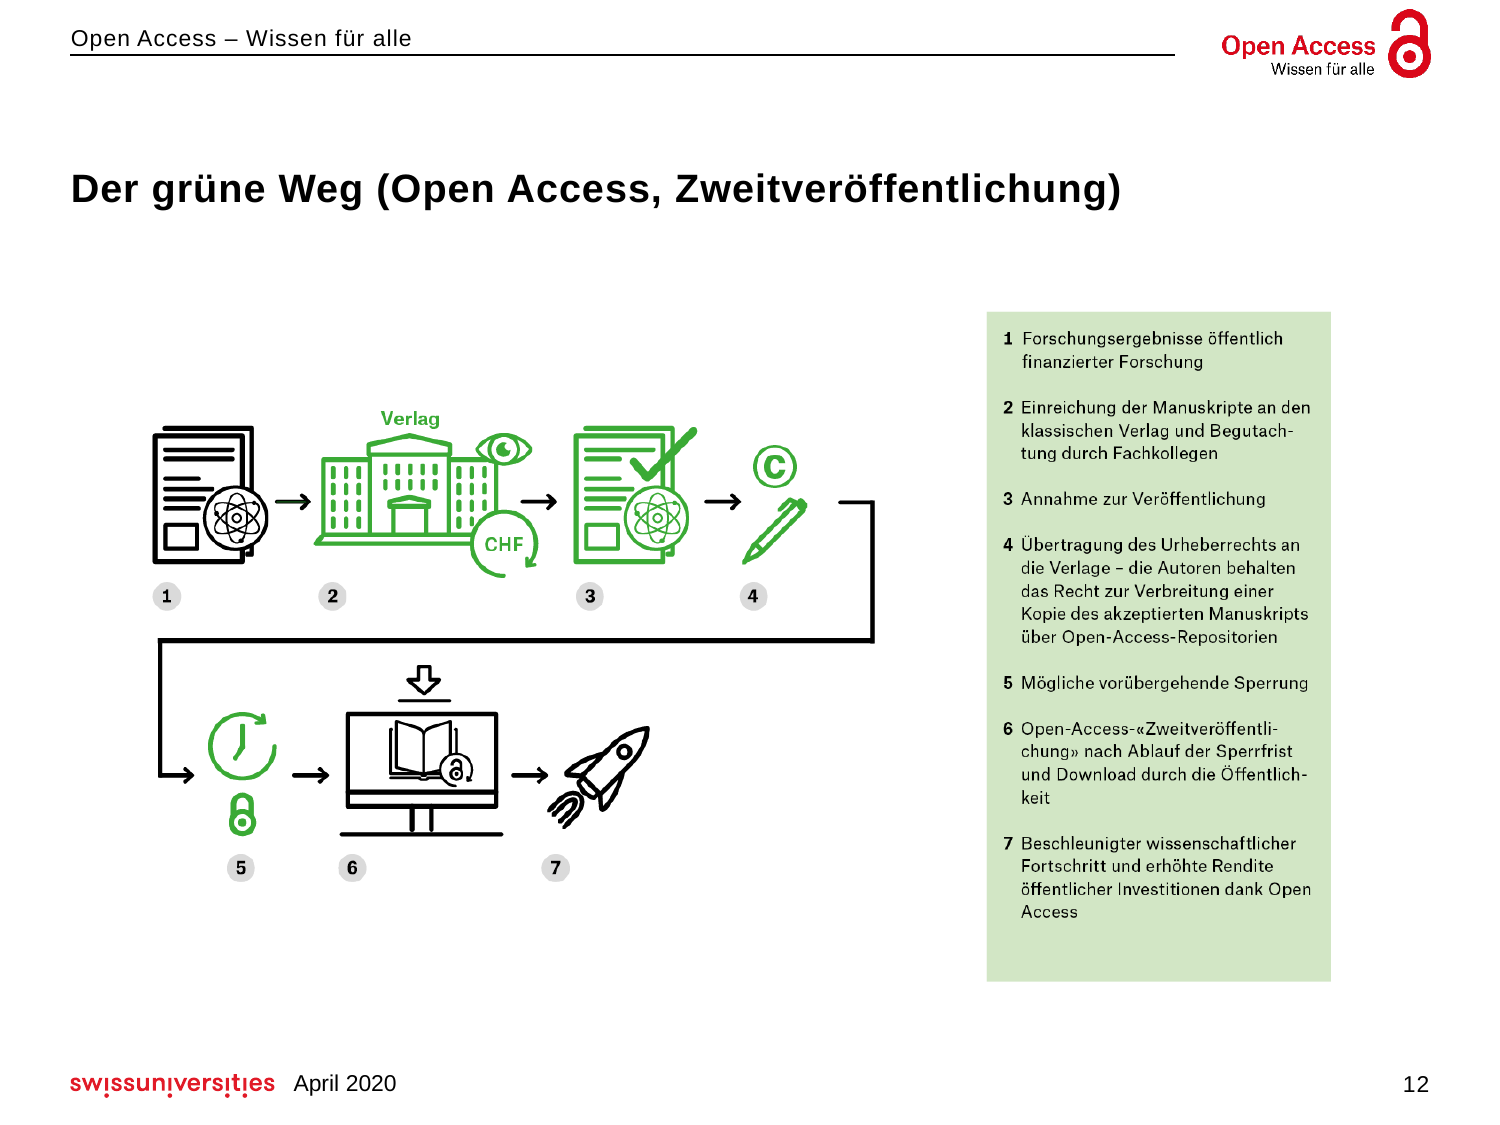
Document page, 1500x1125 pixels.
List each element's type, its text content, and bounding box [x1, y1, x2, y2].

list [152, 408, 875, 882]
picture [1222, 9, 1431, 78]
title Der grüne Weg (Open Access, Zweitveröffentlichung) [70, 162, 1430, 226]
slide_number 12 [1340, 1069, 1430, 1099]
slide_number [293, 1068, 1058, 1102]
picture [985, 311, 1331, 983]
